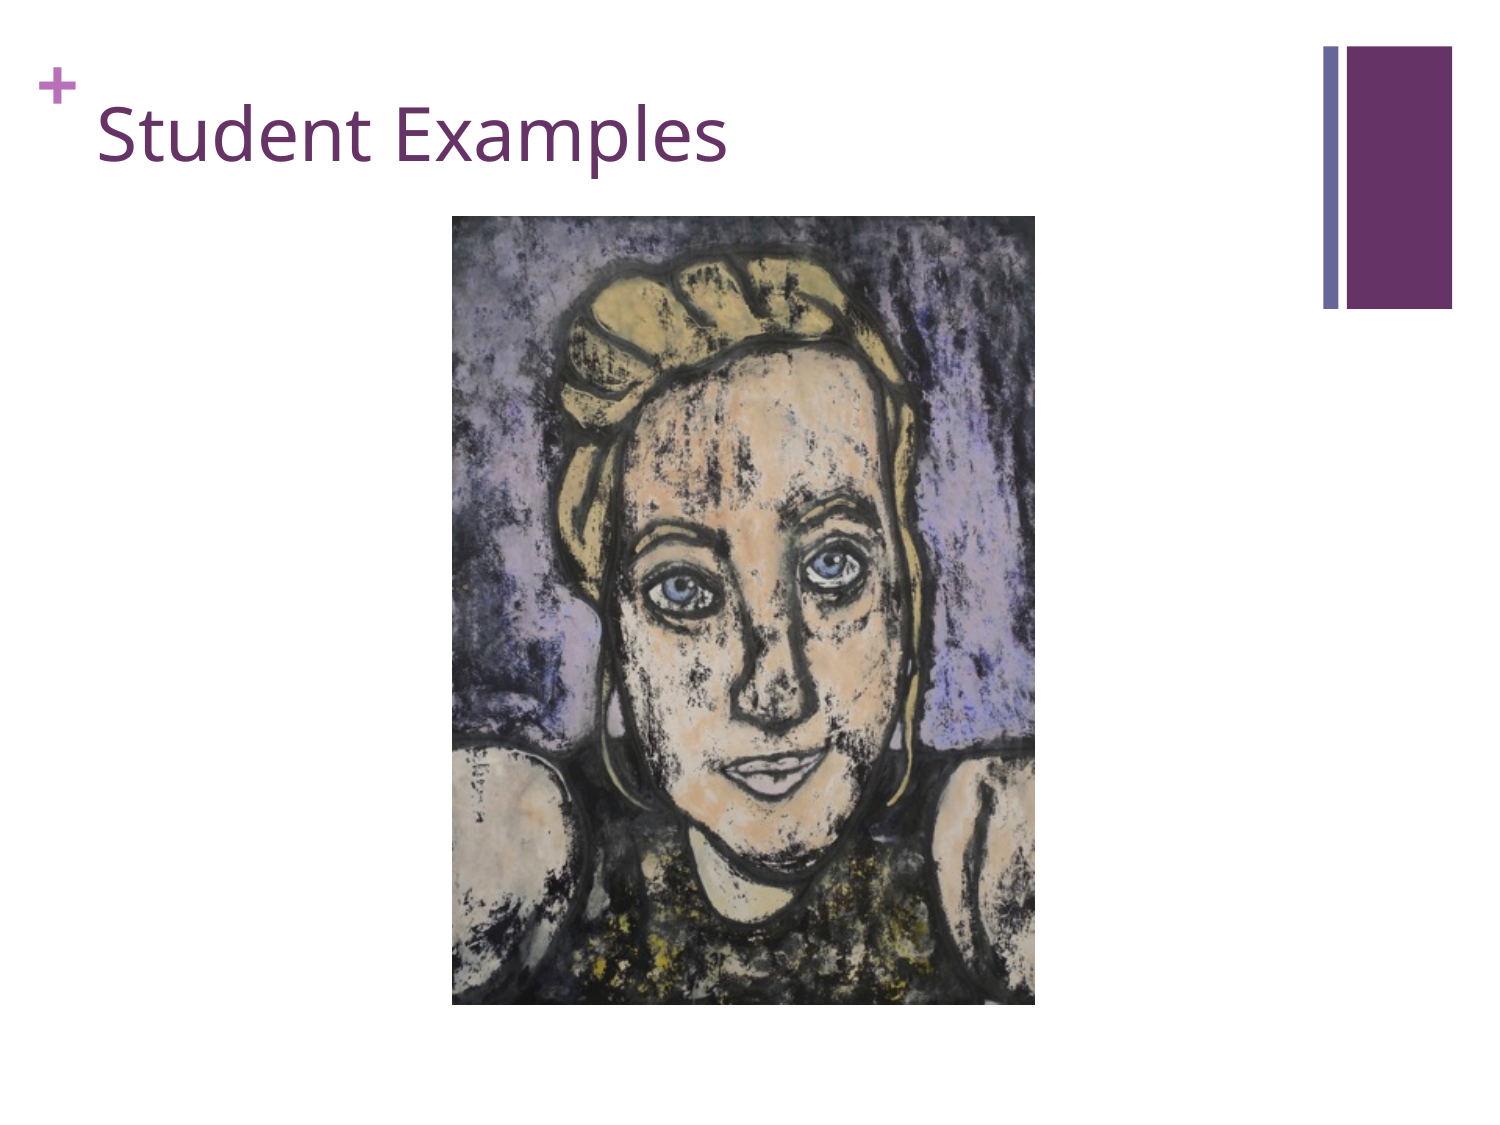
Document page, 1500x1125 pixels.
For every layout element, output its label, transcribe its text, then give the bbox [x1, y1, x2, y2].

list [24, 216, 1463, 1006]
title Student Examples [81, 79, 1322, 213]
